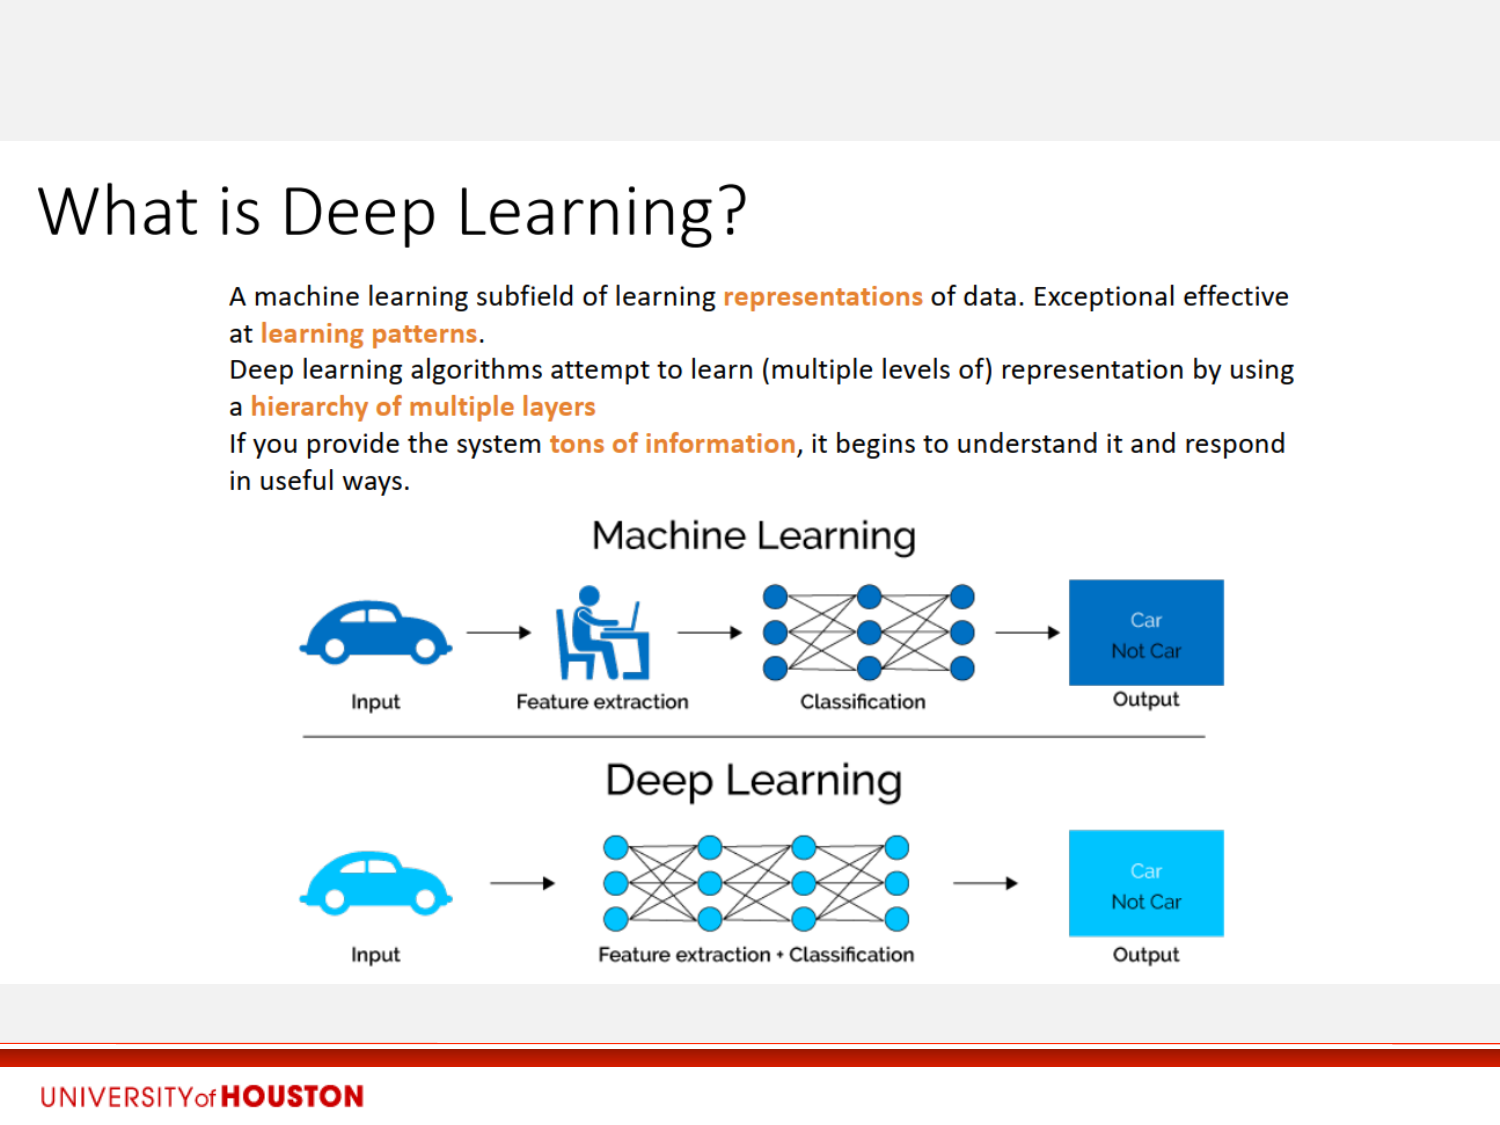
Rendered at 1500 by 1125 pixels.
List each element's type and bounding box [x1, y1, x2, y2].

picture [0, 141, 1500, 984]
picture [23, 1075, 385, 1116]
